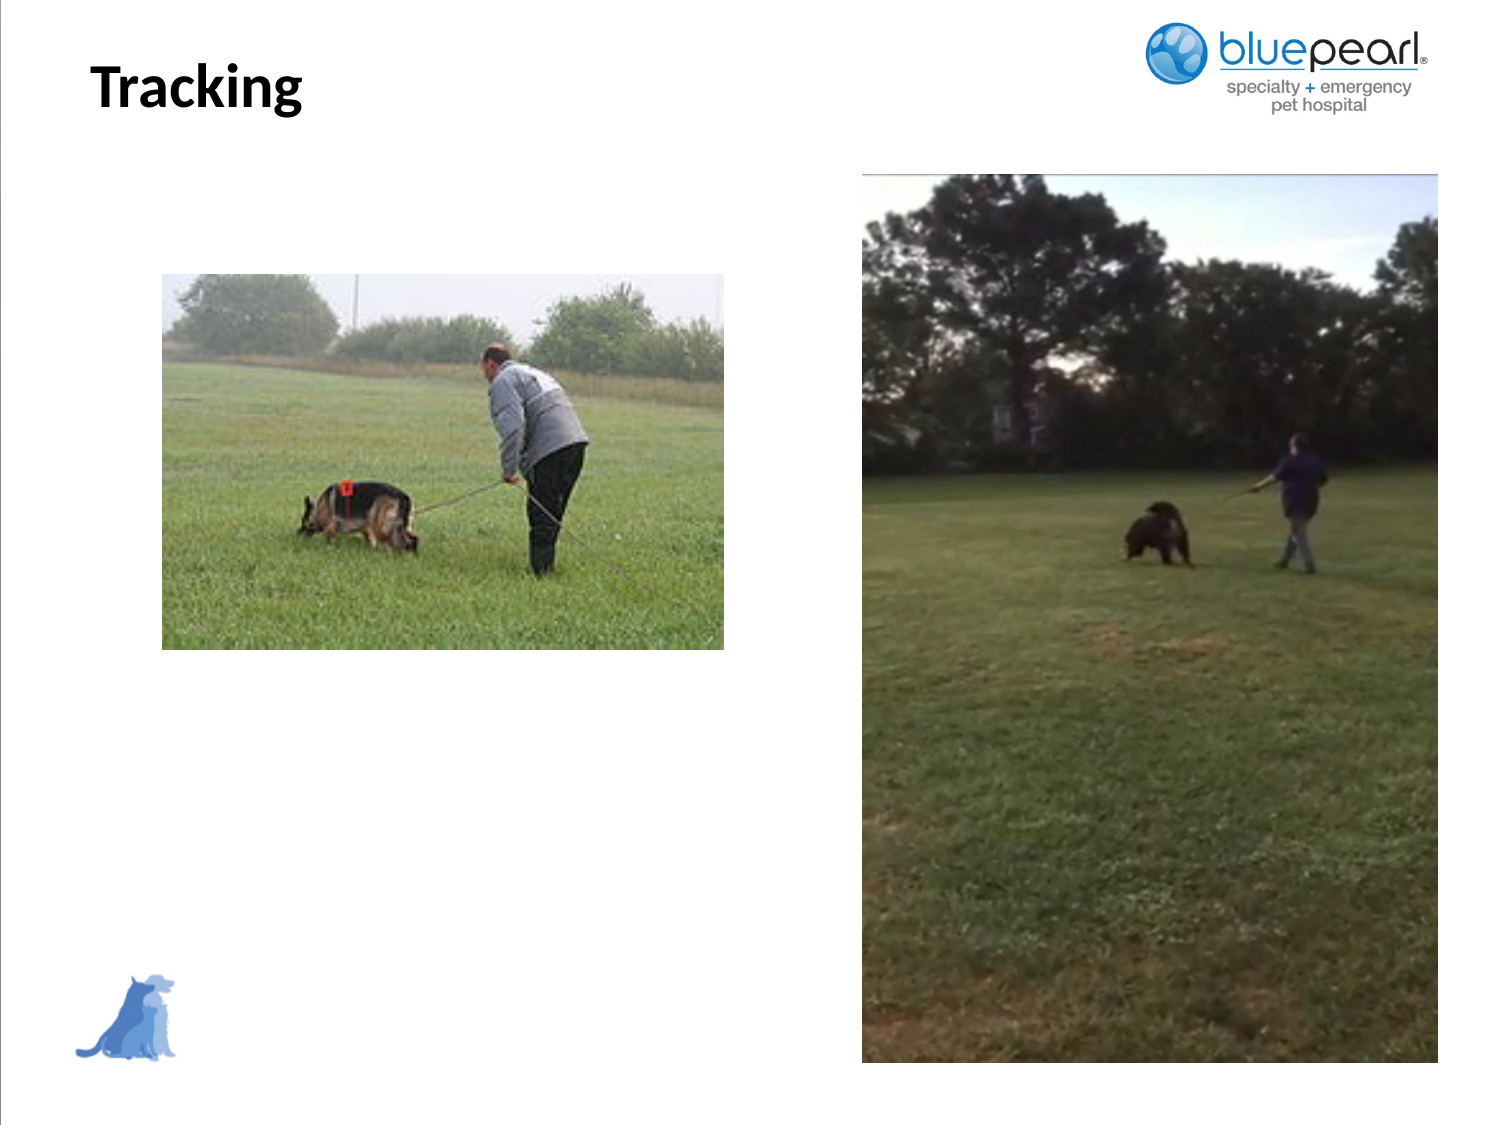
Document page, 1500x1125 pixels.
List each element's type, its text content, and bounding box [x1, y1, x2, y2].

picture [0, 0, 1500, 1125]
title Tracking [75, 45, 1121, 121]
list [162, 274, 724, 651]
